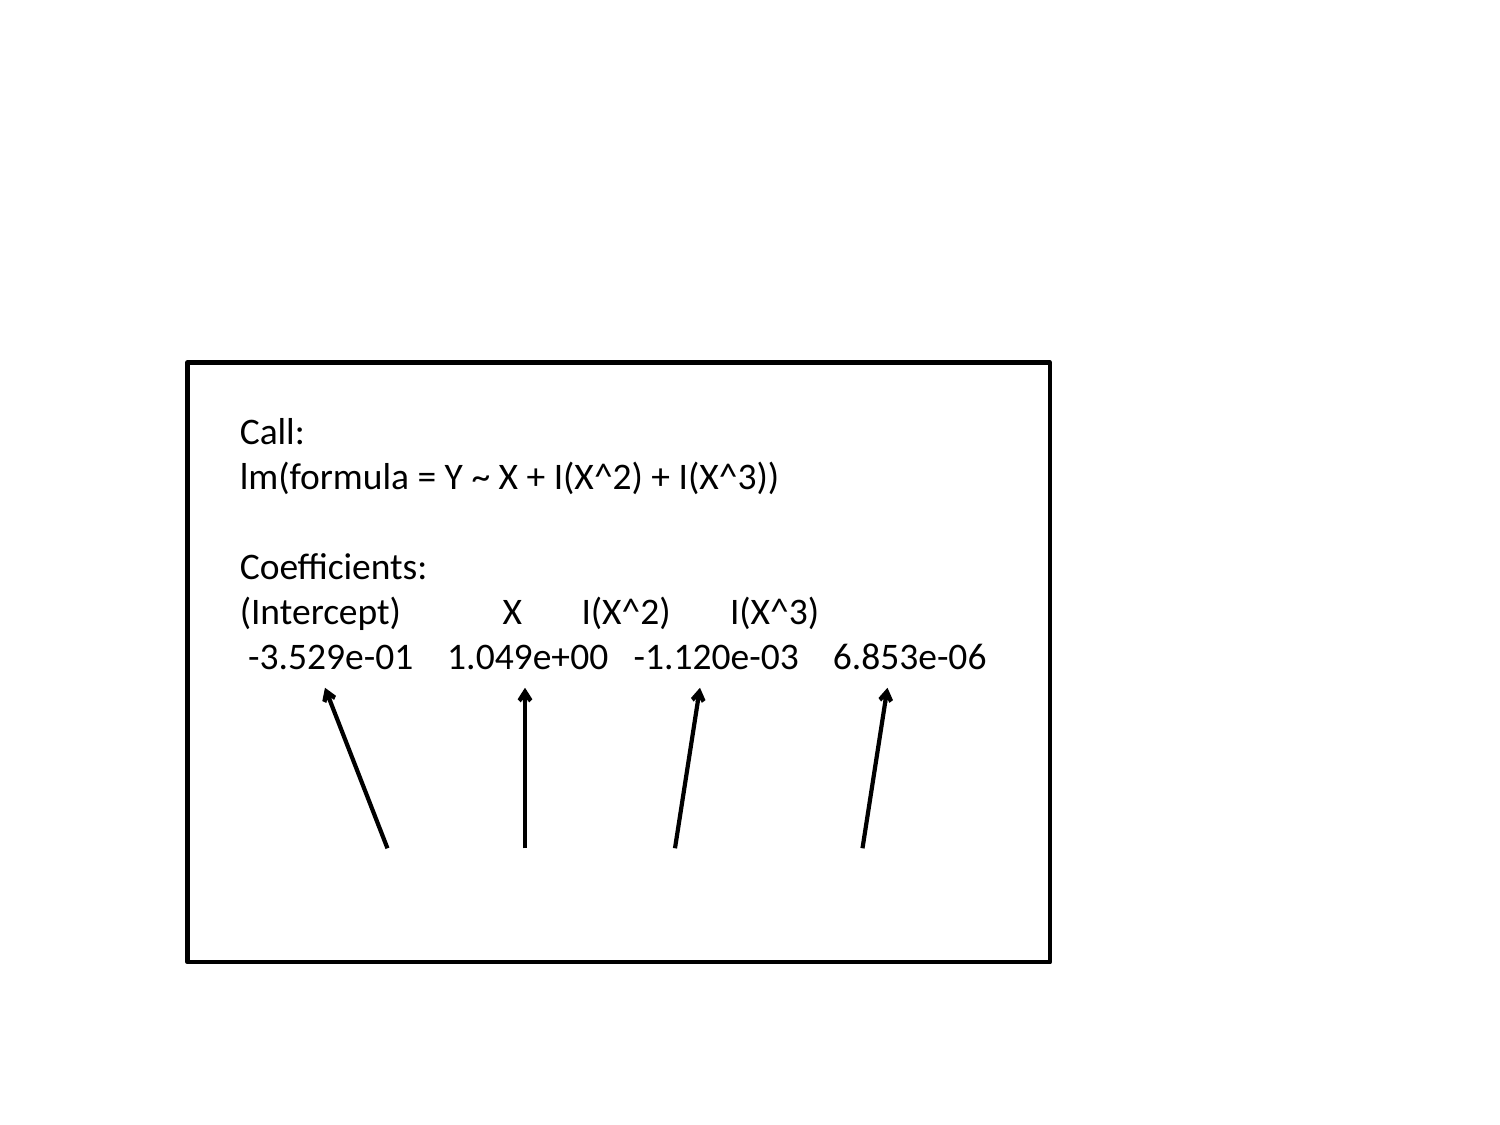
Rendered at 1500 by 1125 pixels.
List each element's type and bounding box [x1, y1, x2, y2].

text_box [674, 687, 701, 849]
text_box [862, 687, 888, 849]
text_box [324, 687, 388, 849]
text_box [185, 360, 1052, 964]
